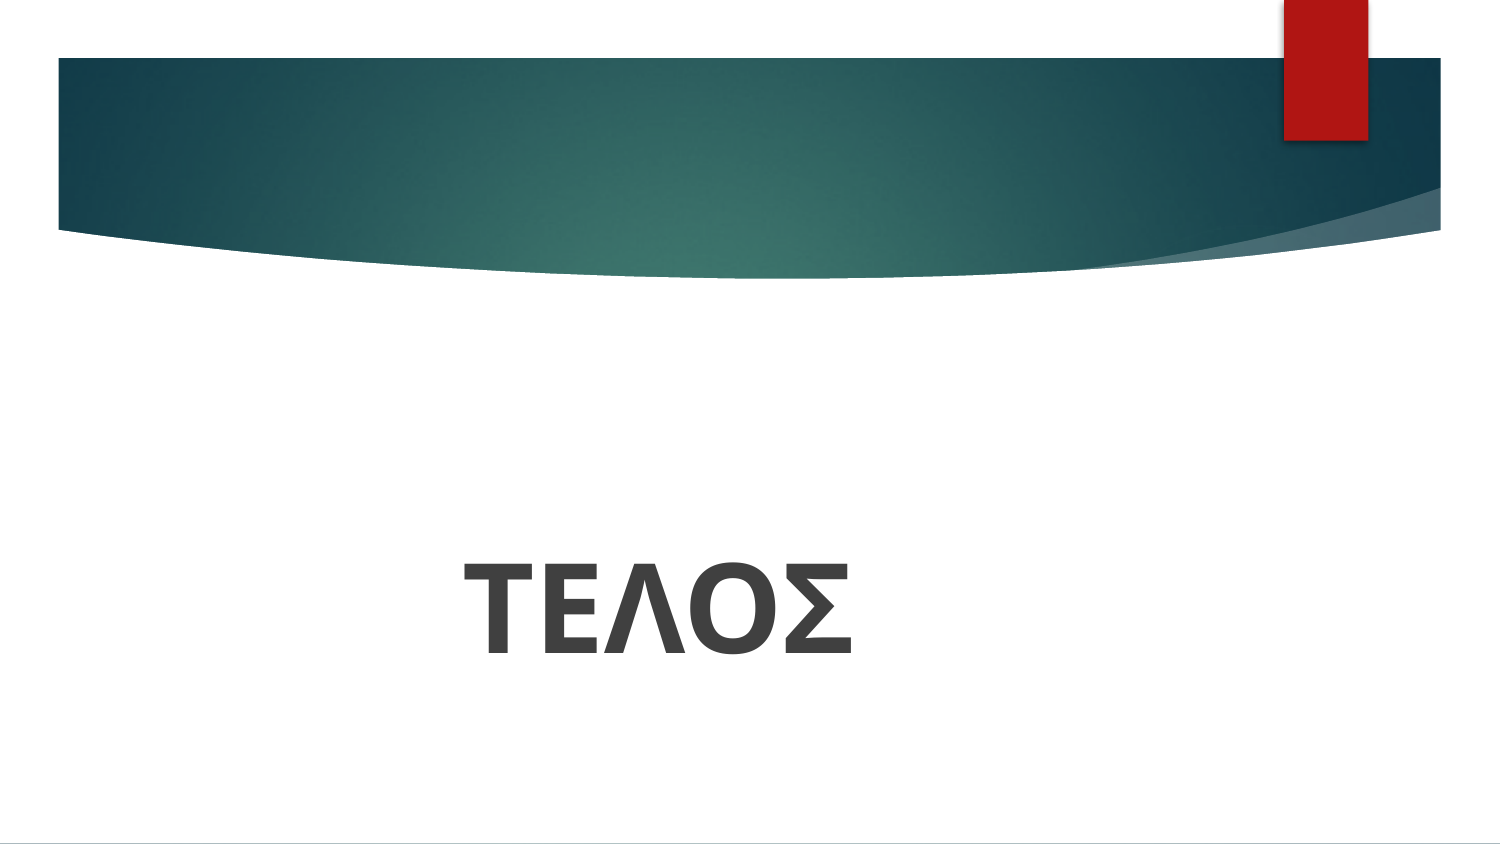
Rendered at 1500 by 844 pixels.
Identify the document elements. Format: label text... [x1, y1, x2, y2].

list ΤΕΛΟΣ [142, 320, 1228, 741]
